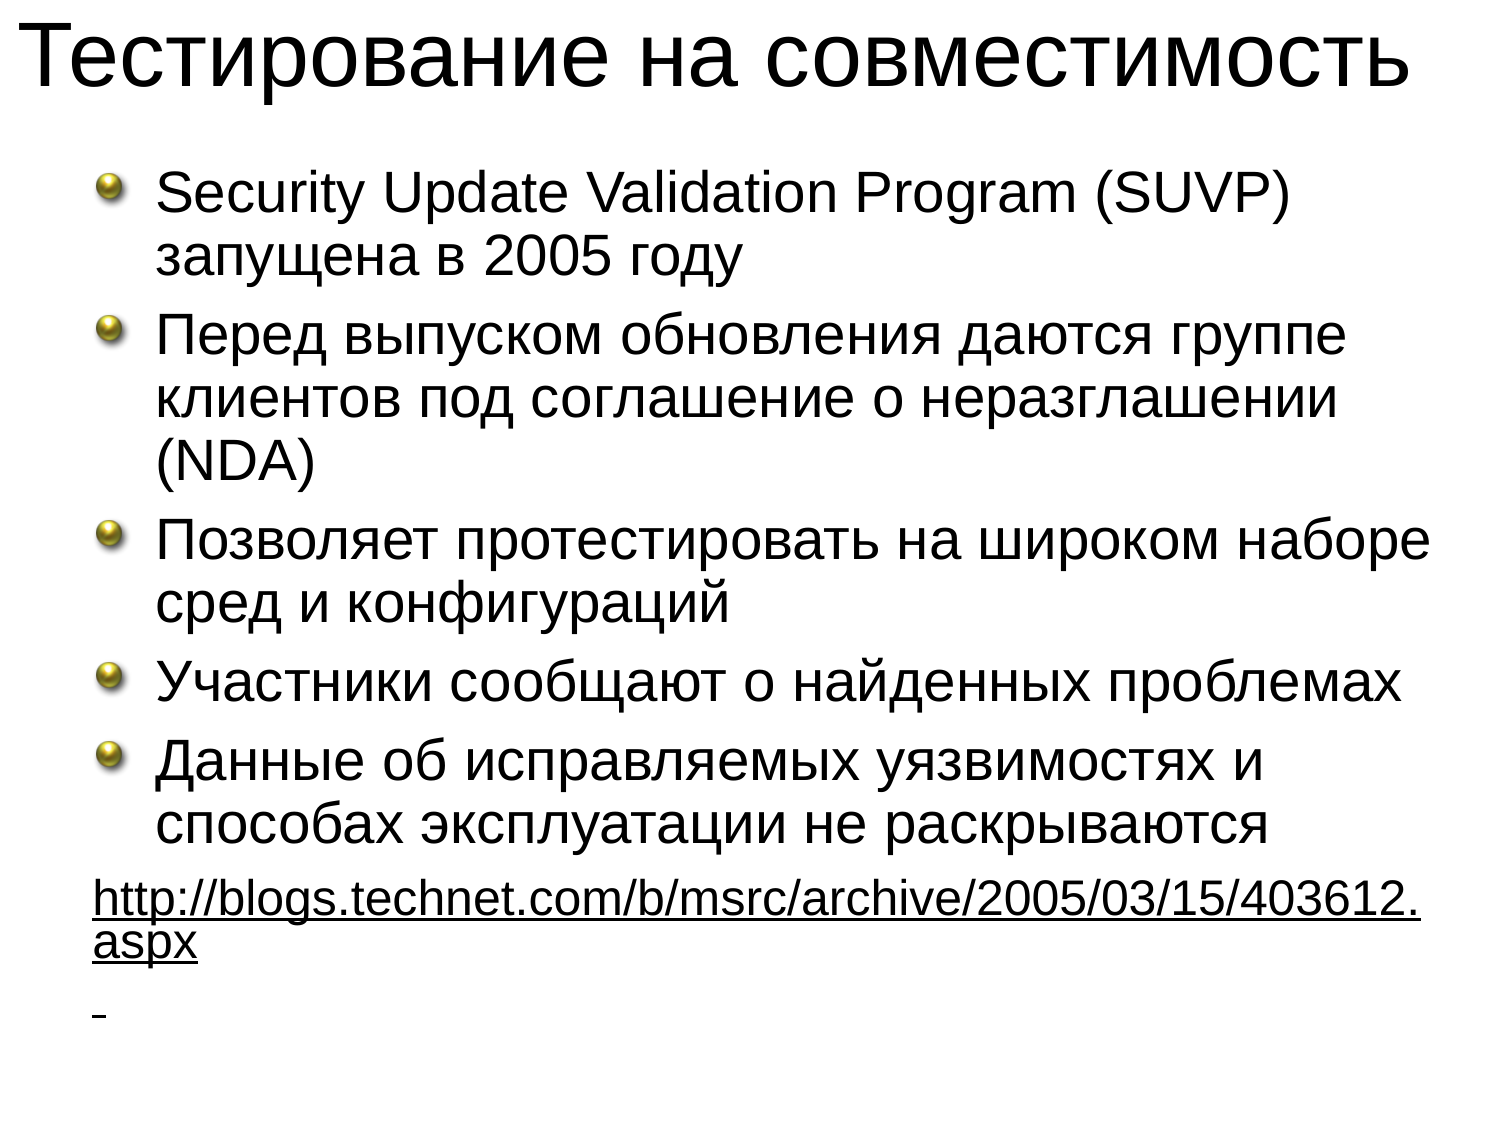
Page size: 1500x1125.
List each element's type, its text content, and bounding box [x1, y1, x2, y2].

picture [92, 312, 132, 352]
picture [92, 170, 132, 210]
picture [92, 517, 132, 557]
title Тестирование на совместимость [2, 0, 1500, 101]
picture [92, 659, 132, 699]
text_box Security Update Validation Program (SUVP) запущена в 2005 году Перед выпуском обновления даются группе клиентов под соглашение о неразглашении (NDA) Позволяет протестировать на широком наборе сред и конфигураций Участники сообщают о найденных проблемах Данные об исправляемых уязвимостях и способах эксплуатации не раскрываются http://blogs.technet.com/b/msrc/archive/2005/03/15/403612.aspx [77, 154, 1453, 1065]
picture [92, 738, 132, 778]
